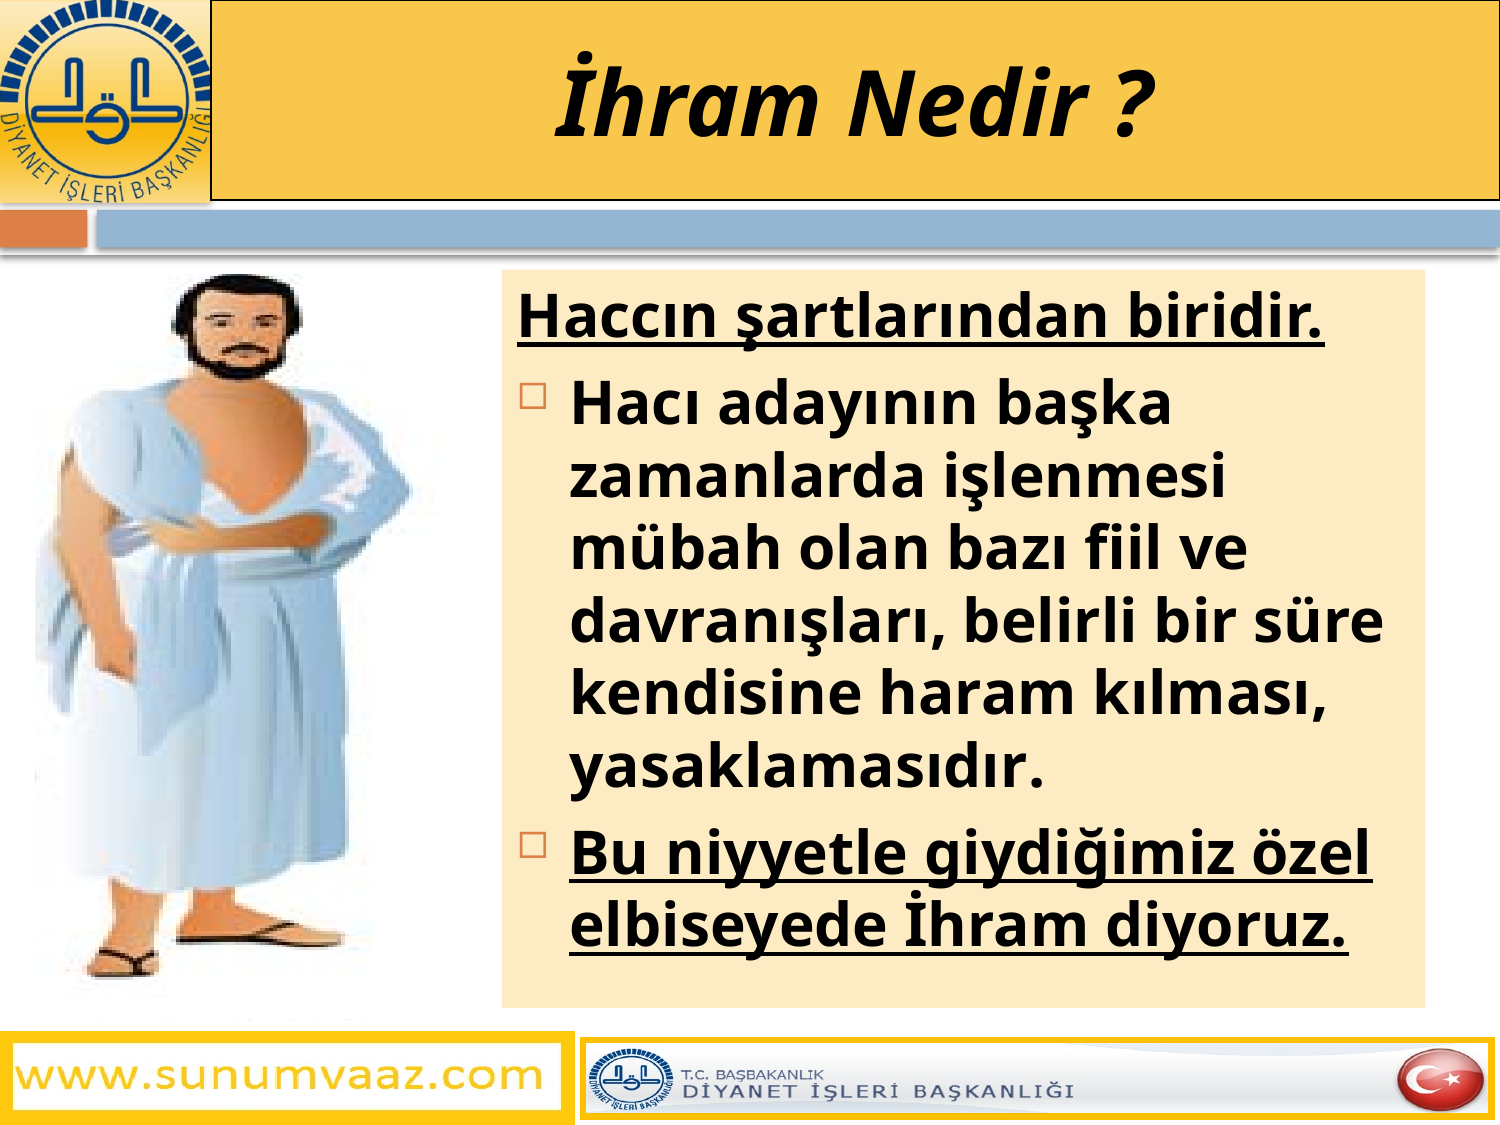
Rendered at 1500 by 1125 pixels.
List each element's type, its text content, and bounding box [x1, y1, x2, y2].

title İhram Nedir ? [210, 0, 1500, 201]
picture [586, 1043, 1488, 1113]
picture [0, 0, 211, 203]
picture [34, 274, 449, 1020]
picture [0, 1031, 575, 1125]
list Haccın şartlarından biridir. Hacı adayının başka zamanlarda işlenmesi mübah olan bazı fiil ve davranışları, belirli bir süre kendisine haram kılması, yasaklamasıdır. Bu niyyetle giydiğimiz özel elbiseyede İhram diyoruz. [501, 269, 1426, 1009]
